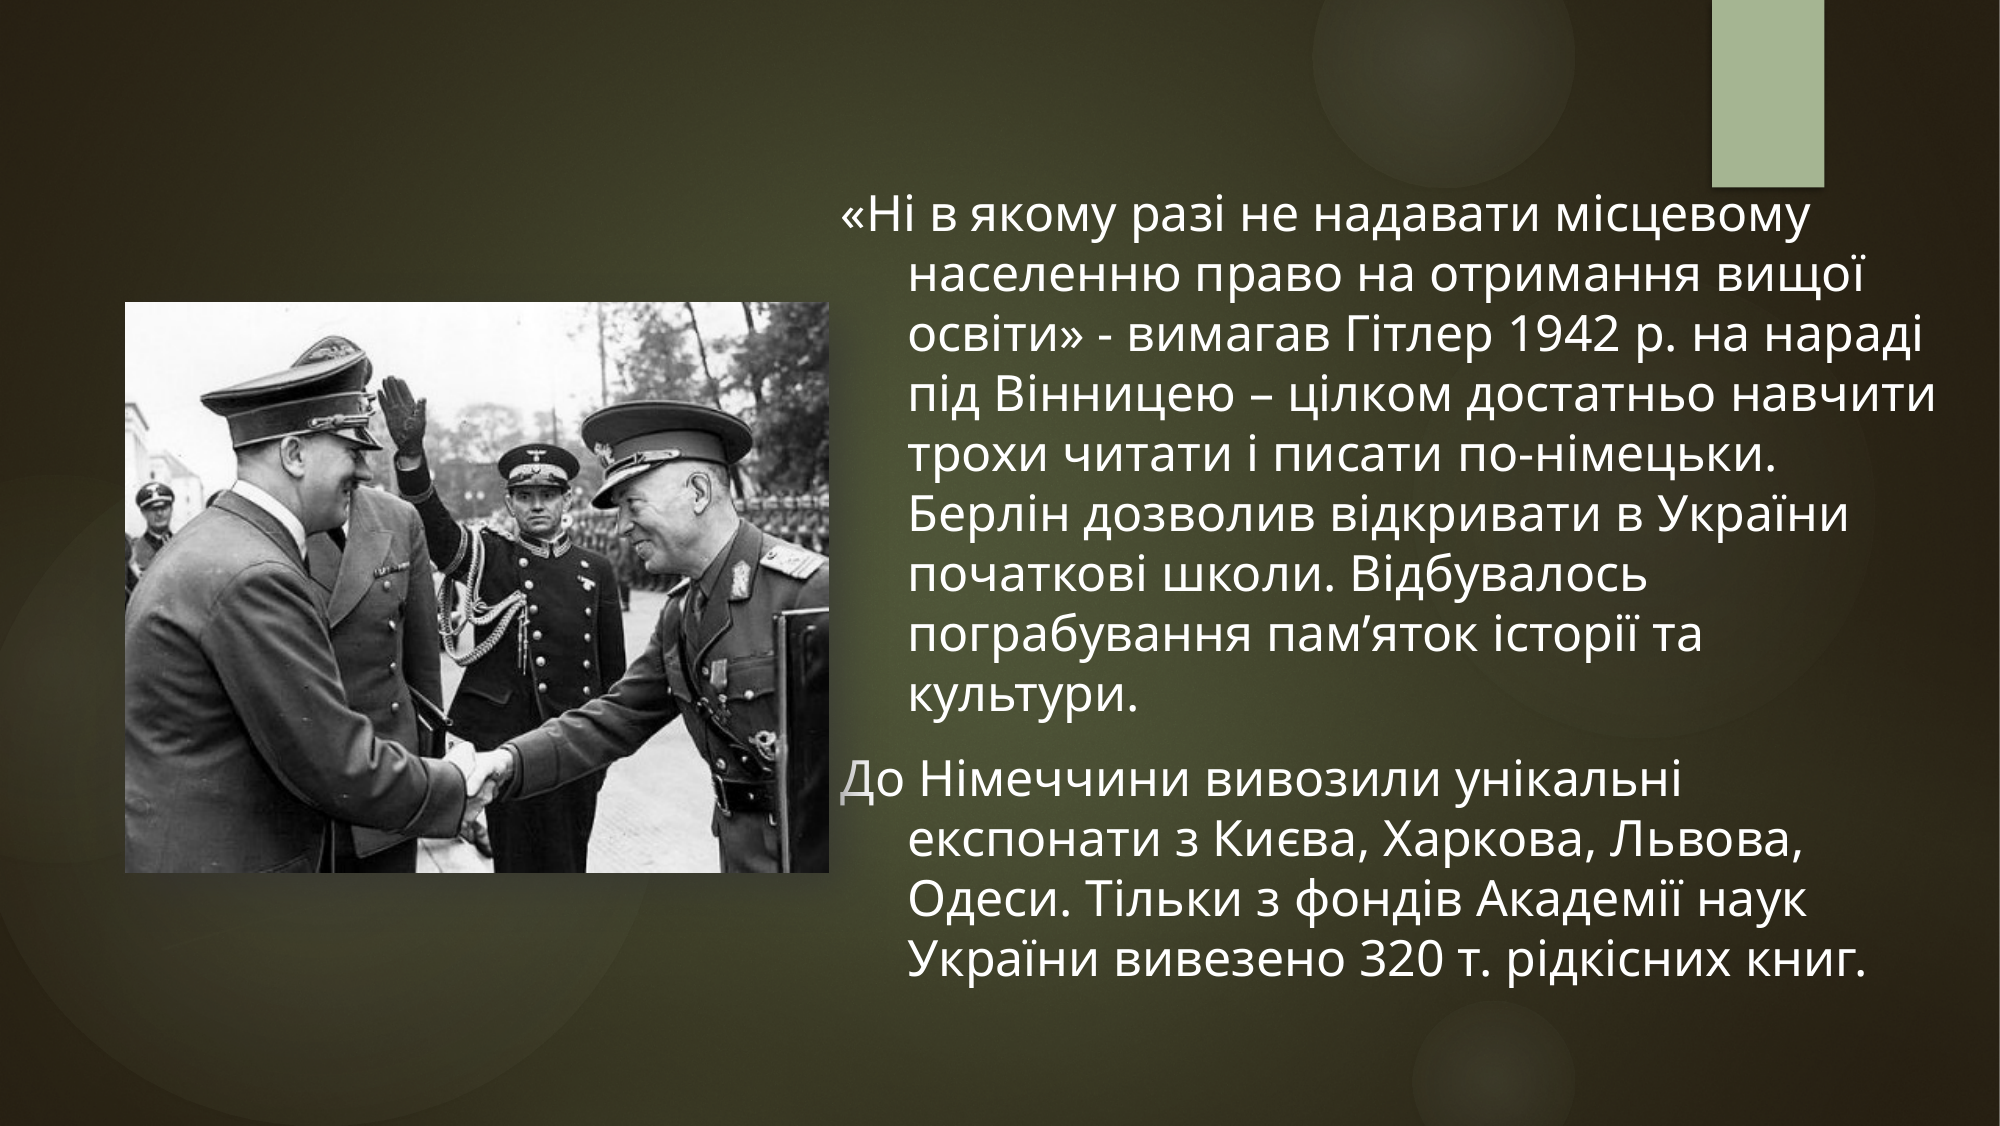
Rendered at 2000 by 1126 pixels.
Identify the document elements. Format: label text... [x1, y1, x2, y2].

list «Ні в якому разі не надавати місцевому населенню право на отримання вищої освіти» - вимагав Гітлер 1942 р. на нараді під Вінницею – цілком достатньо навчити трохи читати і писати по-німецьки. Берлін дозволив відкривати в України початкові школи. Відбувалось пограбування пам’яток історії та культури. До Німеччини вивозили унікальні експонати з Києва, Харкова, Львова, Одеси. Тільки з фондів Академії наук України вивезено 320 т. рідкісних книг. [822, 172, 1957, 1126]
picture [125, 302, 829, 874]
